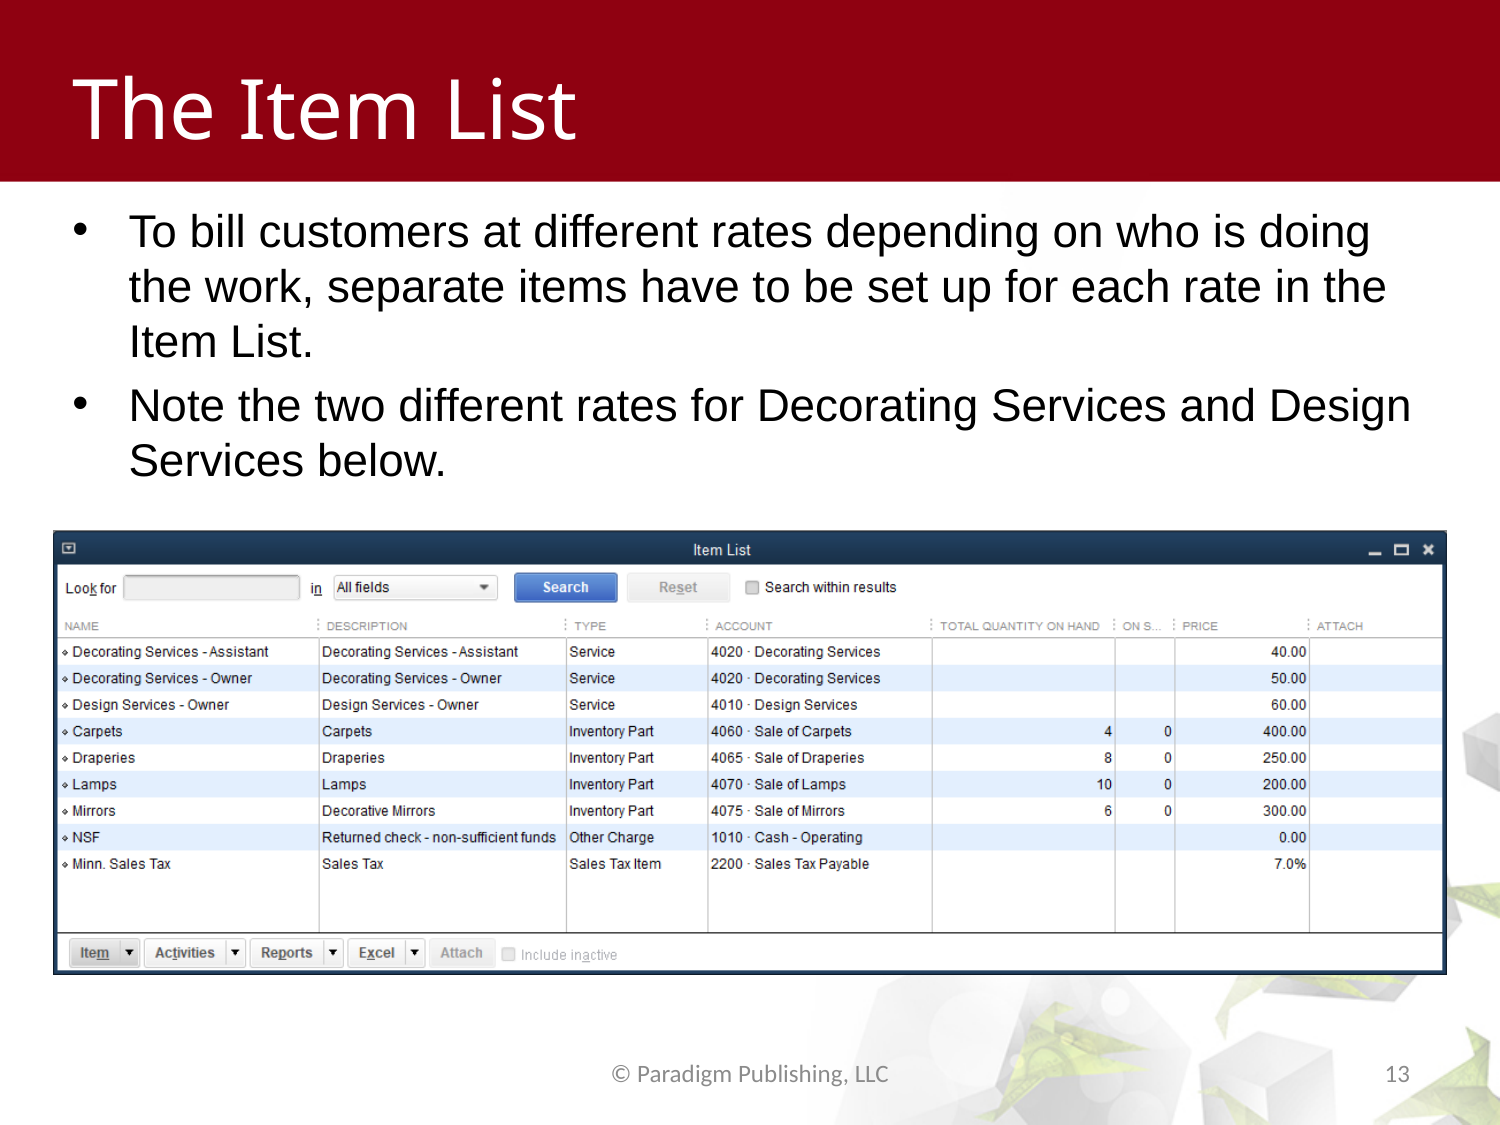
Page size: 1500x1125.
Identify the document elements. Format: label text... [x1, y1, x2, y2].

footer © Paradigm Publishing, LLC [512, 1042, 988, 1103]
picture [0, 0, 1500, 1125]
title The Item List [57, 48, 1450, 193]
slide_number 13 [1074, 1042, 1425, 1103]
list To bill customers at different rates depending on who is doing the work, separate items have to be set up for each rate in the Item List. Note the two different rates for Decorating Services and Design Services below. [57, 193, 1450, 497]
